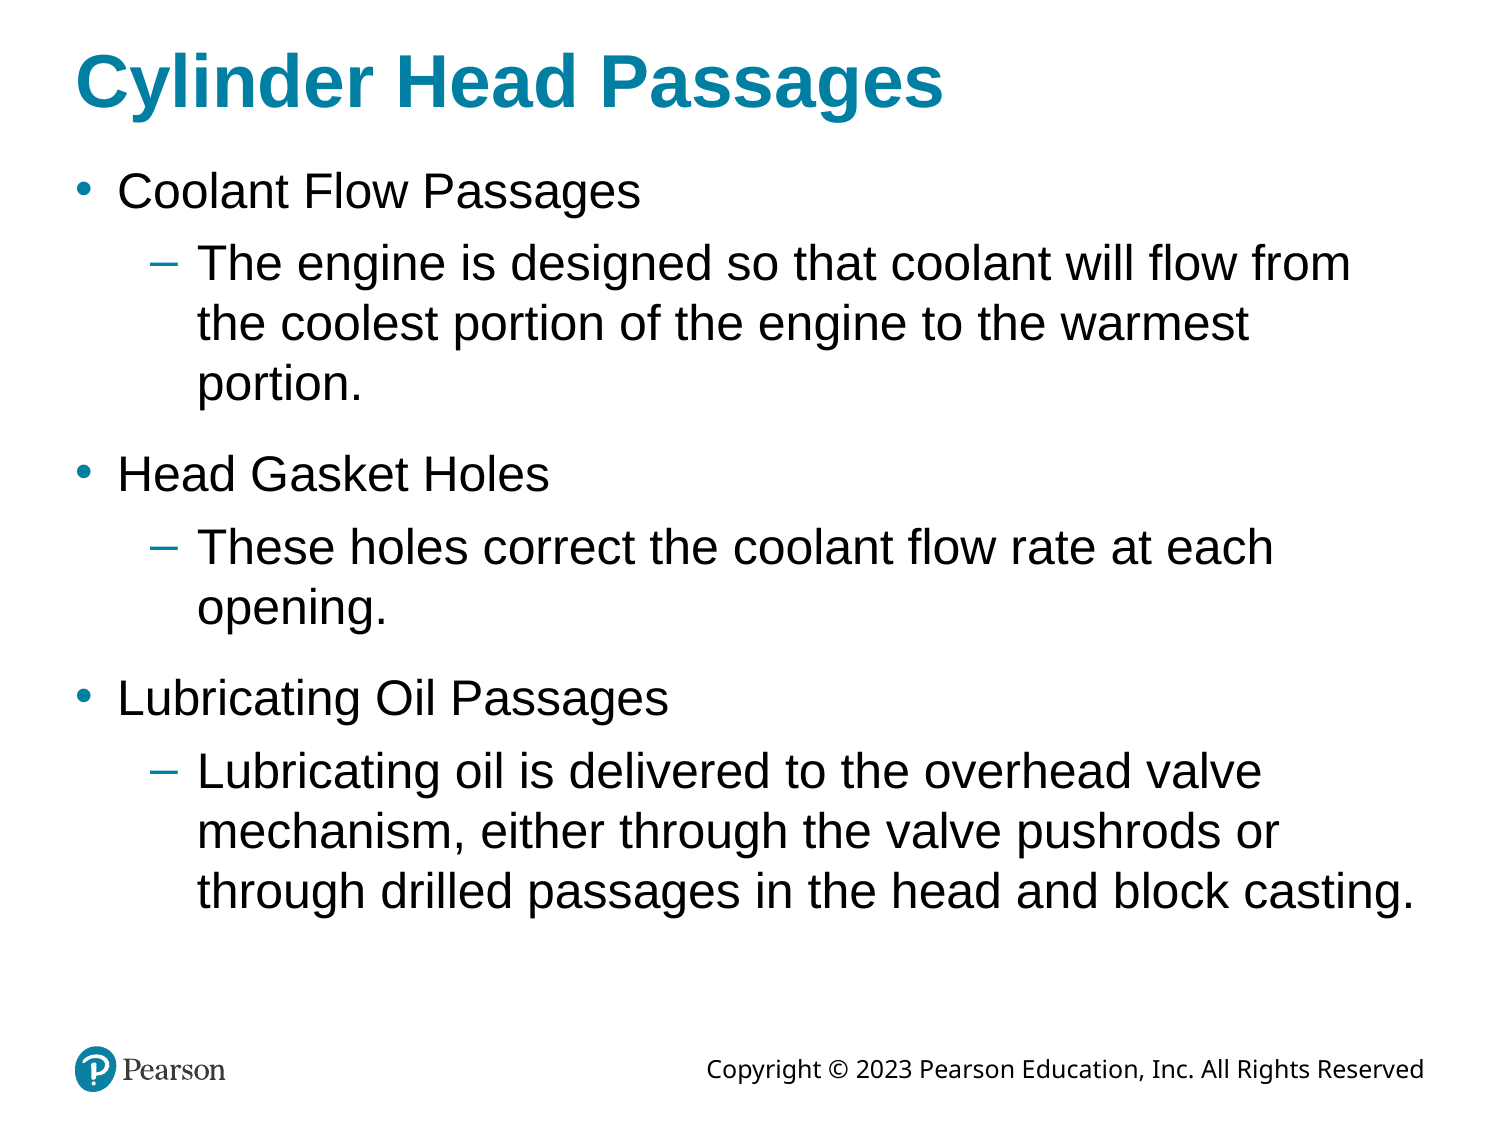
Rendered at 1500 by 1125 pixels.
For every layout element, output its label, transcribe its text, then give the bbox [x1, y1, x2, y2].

title Cylinder Head Passages [75, 24, 1425, 116]
list Coolant Flow Passages The engine is designed so that coolant will flow from the coolest portion of the engine to the warmest portion. Head Gasket Holes These holes correct the coolant flow rate at each opening. Lubricating Oil Passages Lubricating oil is delivered to the overhead valve mechanism, either through the valve pushrods or through drilled passages in the head and block casting. [75, 150, 1425, 925]
